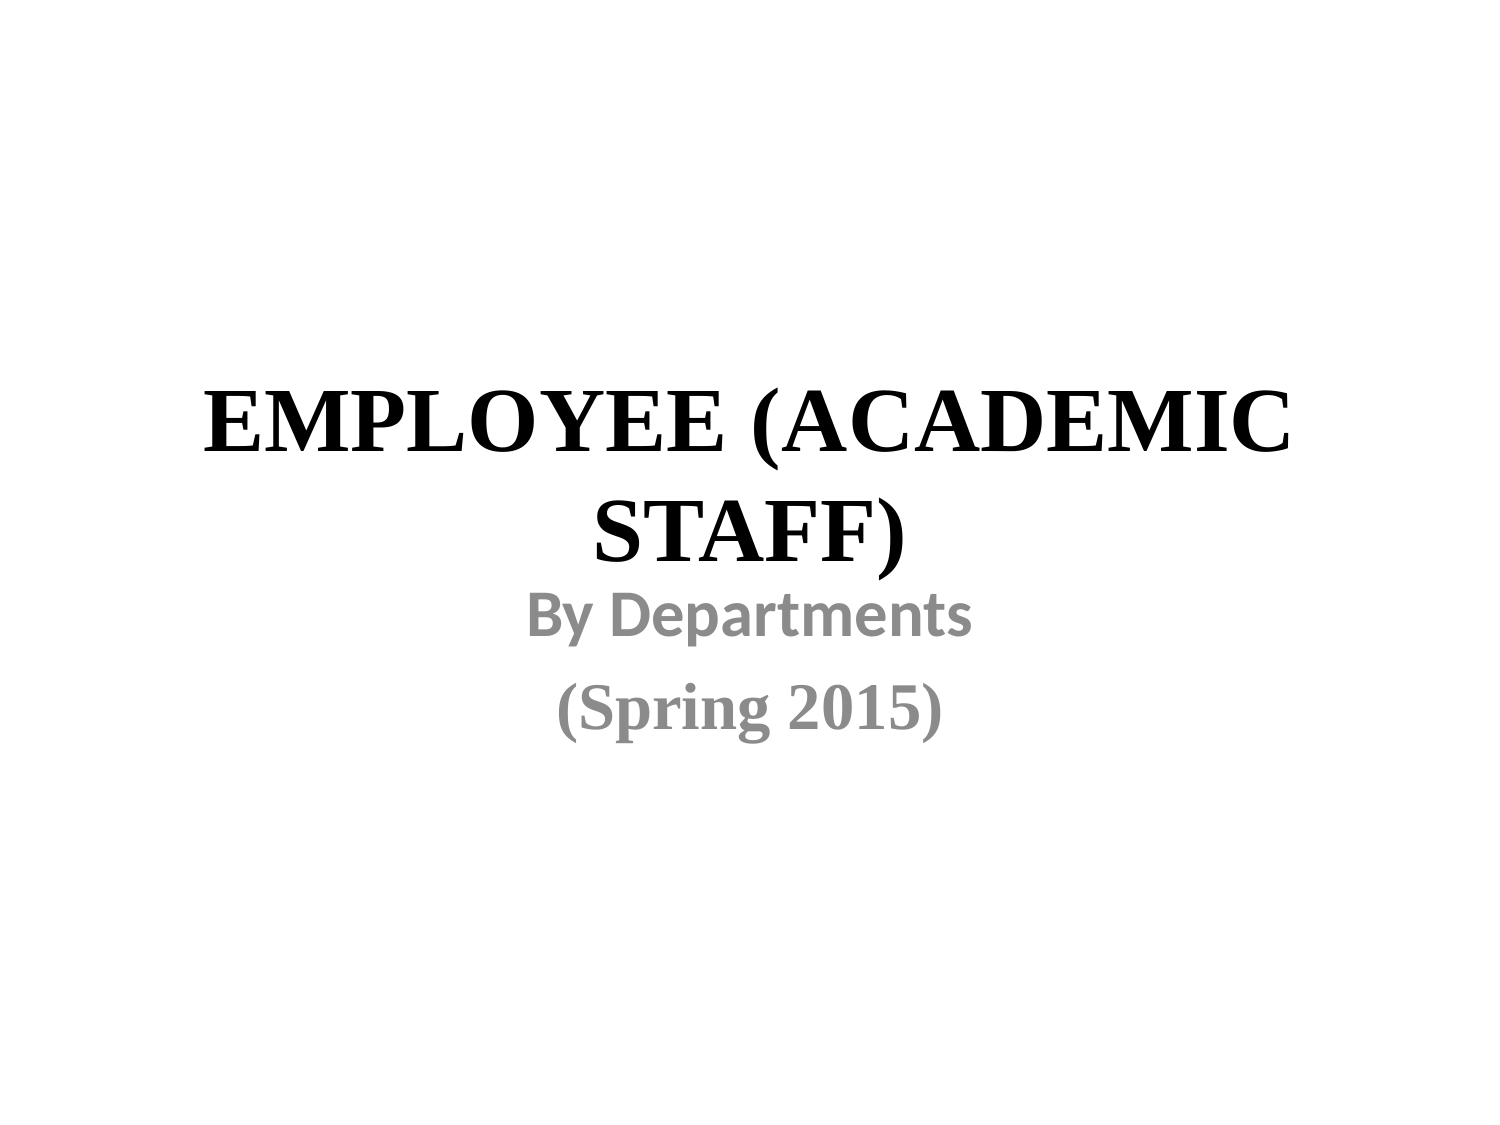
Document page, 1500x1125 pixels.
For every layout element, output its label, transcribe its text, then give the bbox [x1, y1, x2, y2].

title EMPLOYEE (ACADEMIC STAFF) [112, 349, 1388, 591]
subtitle By Departments (Spring 2015) [225, 562, 1275, 925]
